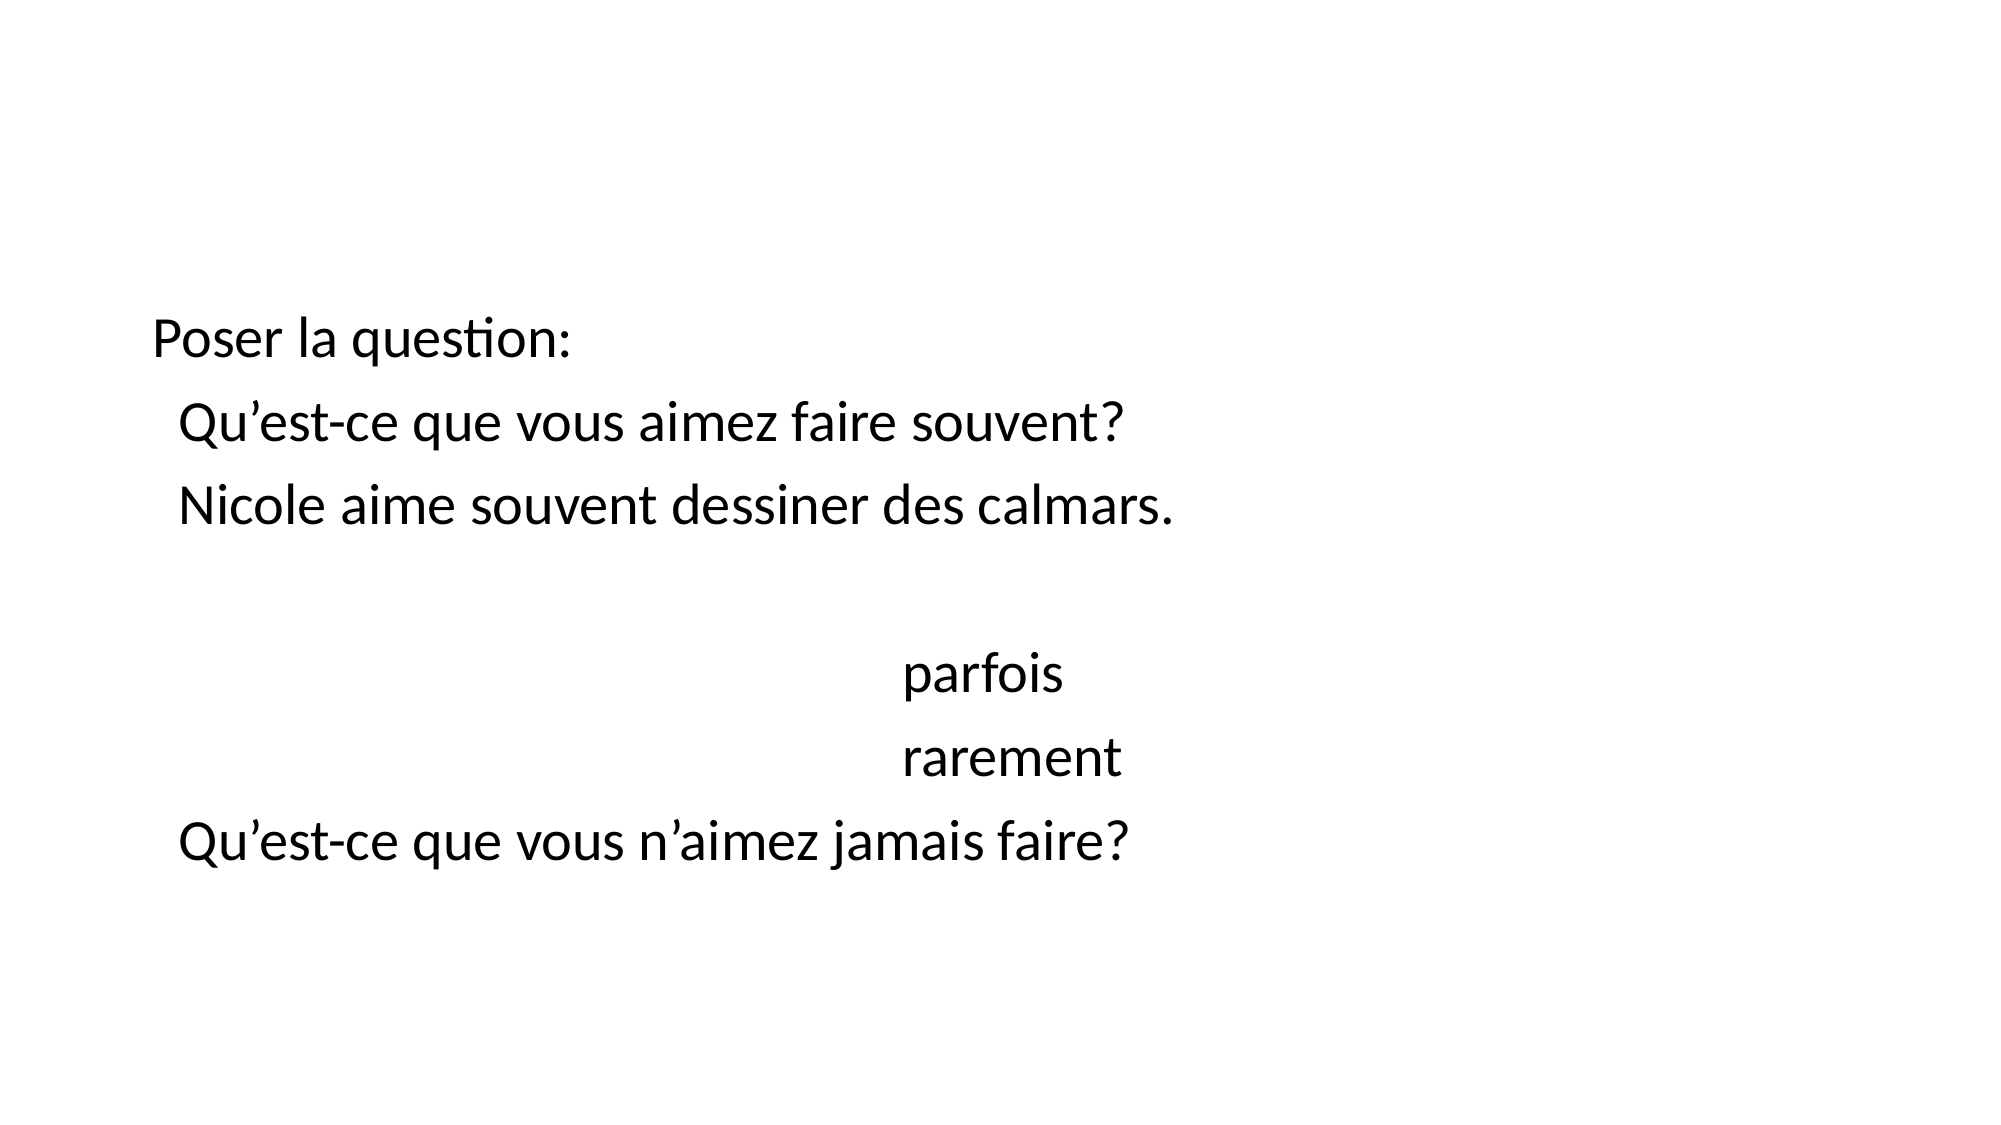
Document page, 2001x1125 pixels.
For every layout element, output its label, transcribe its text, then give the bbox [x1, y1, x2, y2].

list Poser la question: Qu’est-ce que vous aimez faire souvent? Nicole aime souvent dessiner des calmars. parfois rarement Qu’est-ce que vous n’aimez jamais faire? [137, 299, 1863, 1014]
